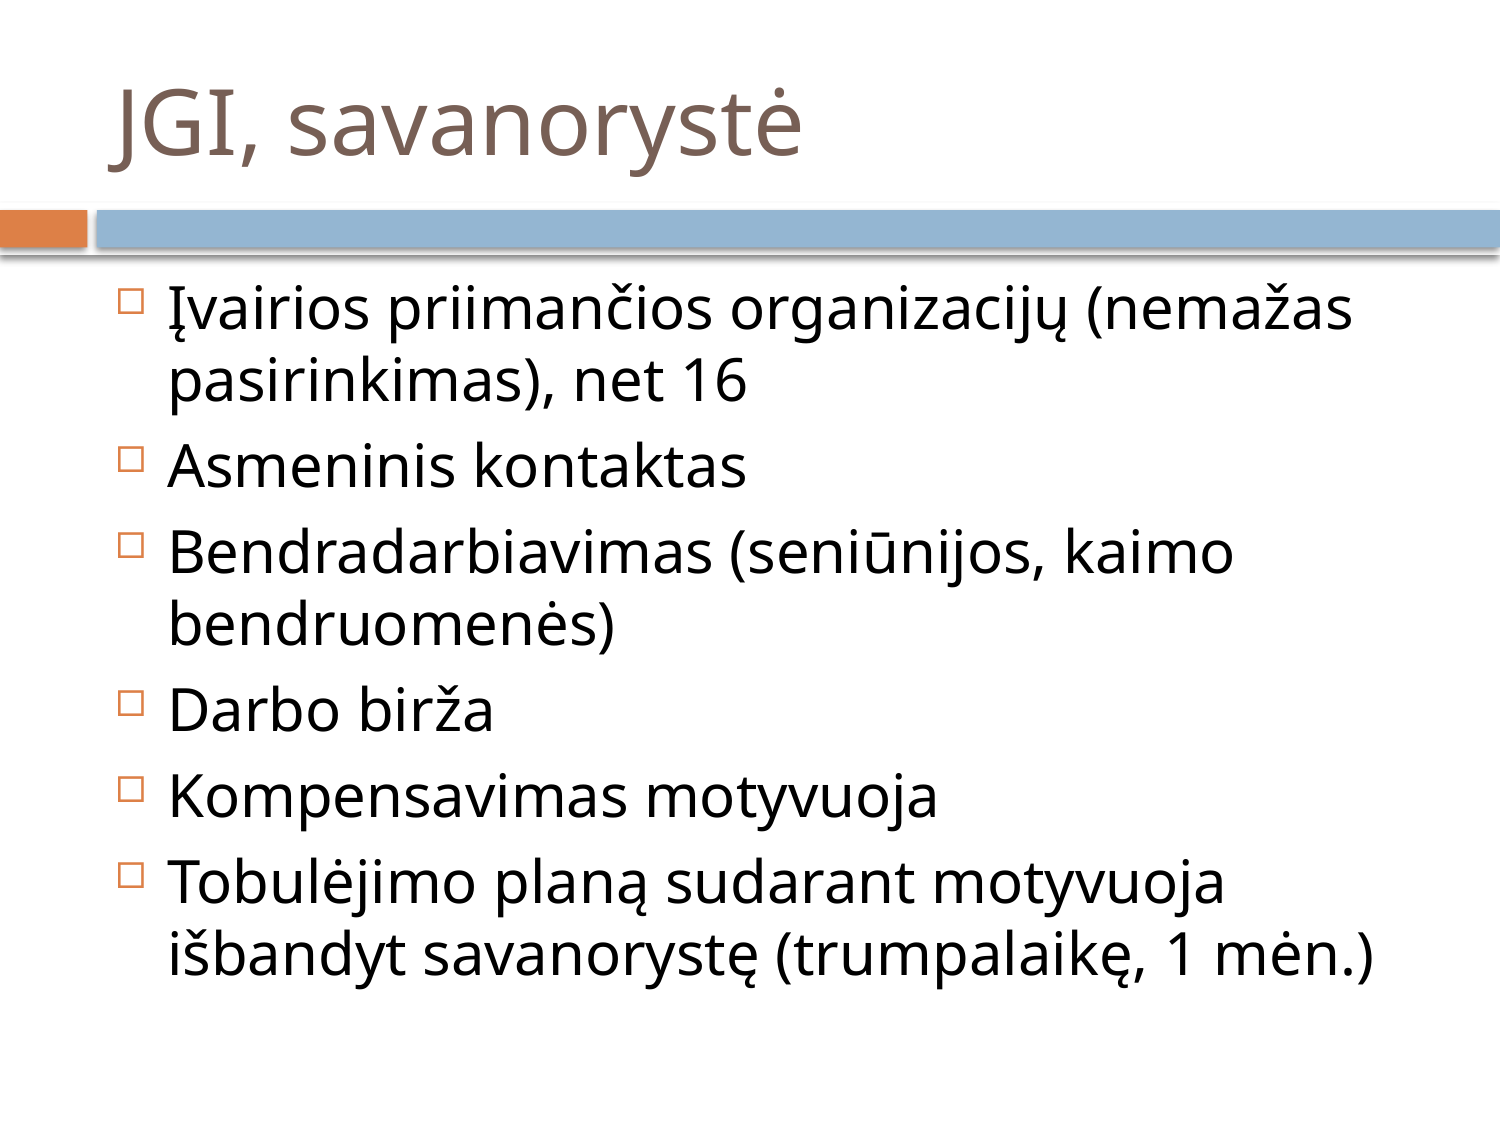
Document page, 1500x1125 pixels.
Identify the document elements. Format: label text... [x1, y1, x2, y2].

list Įvairios priimančios organizacijų (nemažas pasirinkimas), net 16 Asmeninis kontaktas Bendradarbiavimas (seniūnijos, kaimo bendruomenės) Darbo birža Kompensavimas motyvuoja Tobulėjimo planą sudarant motyvuoja išbandyt savanorystę (trumpalaikę, 1 mėn.) [100, 262, 1438, 1000]
title JGI, savanorystė [100, 37, 1438, 200]
